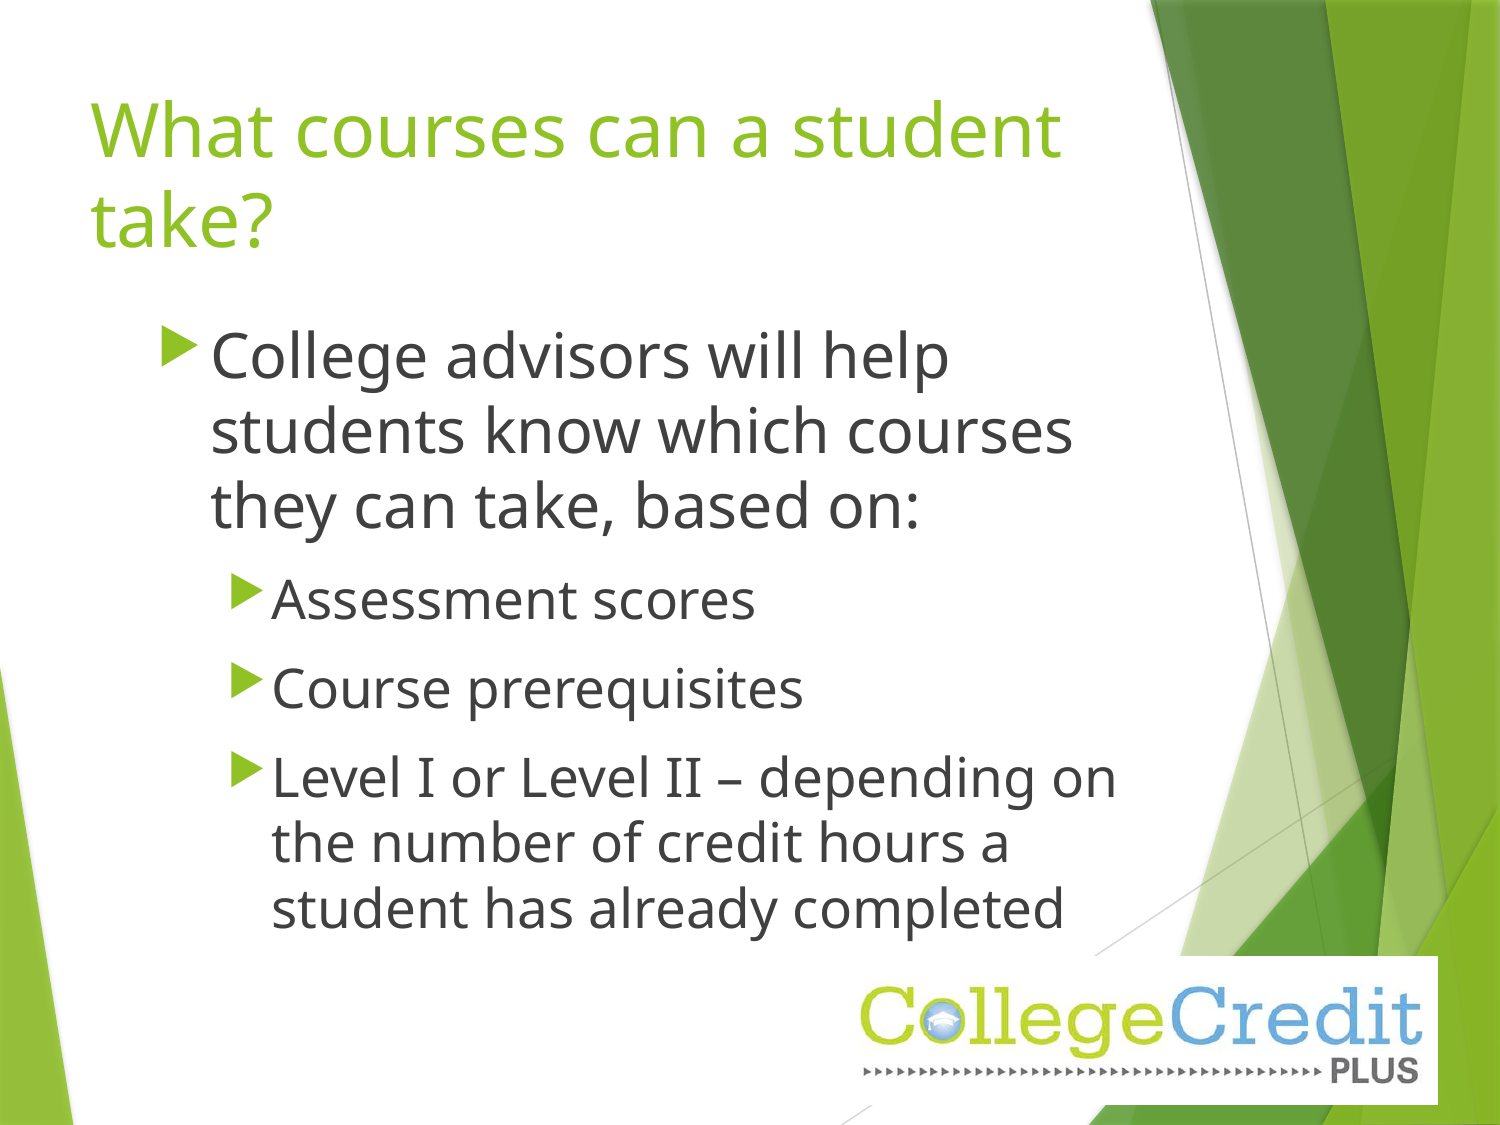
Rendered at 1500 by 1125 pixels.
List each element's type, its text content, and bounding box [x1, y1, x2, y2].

picture [845, 956, 1438, 1105]
title What courses can a student take? [75, 75, 1151, 288]
list College advisors will help students know which courses they can take, based on: Assessment scores Course prerequisites Level I or Level II – depending on the number of credit hours a student has already completed [142, 307, 1164, 954]
